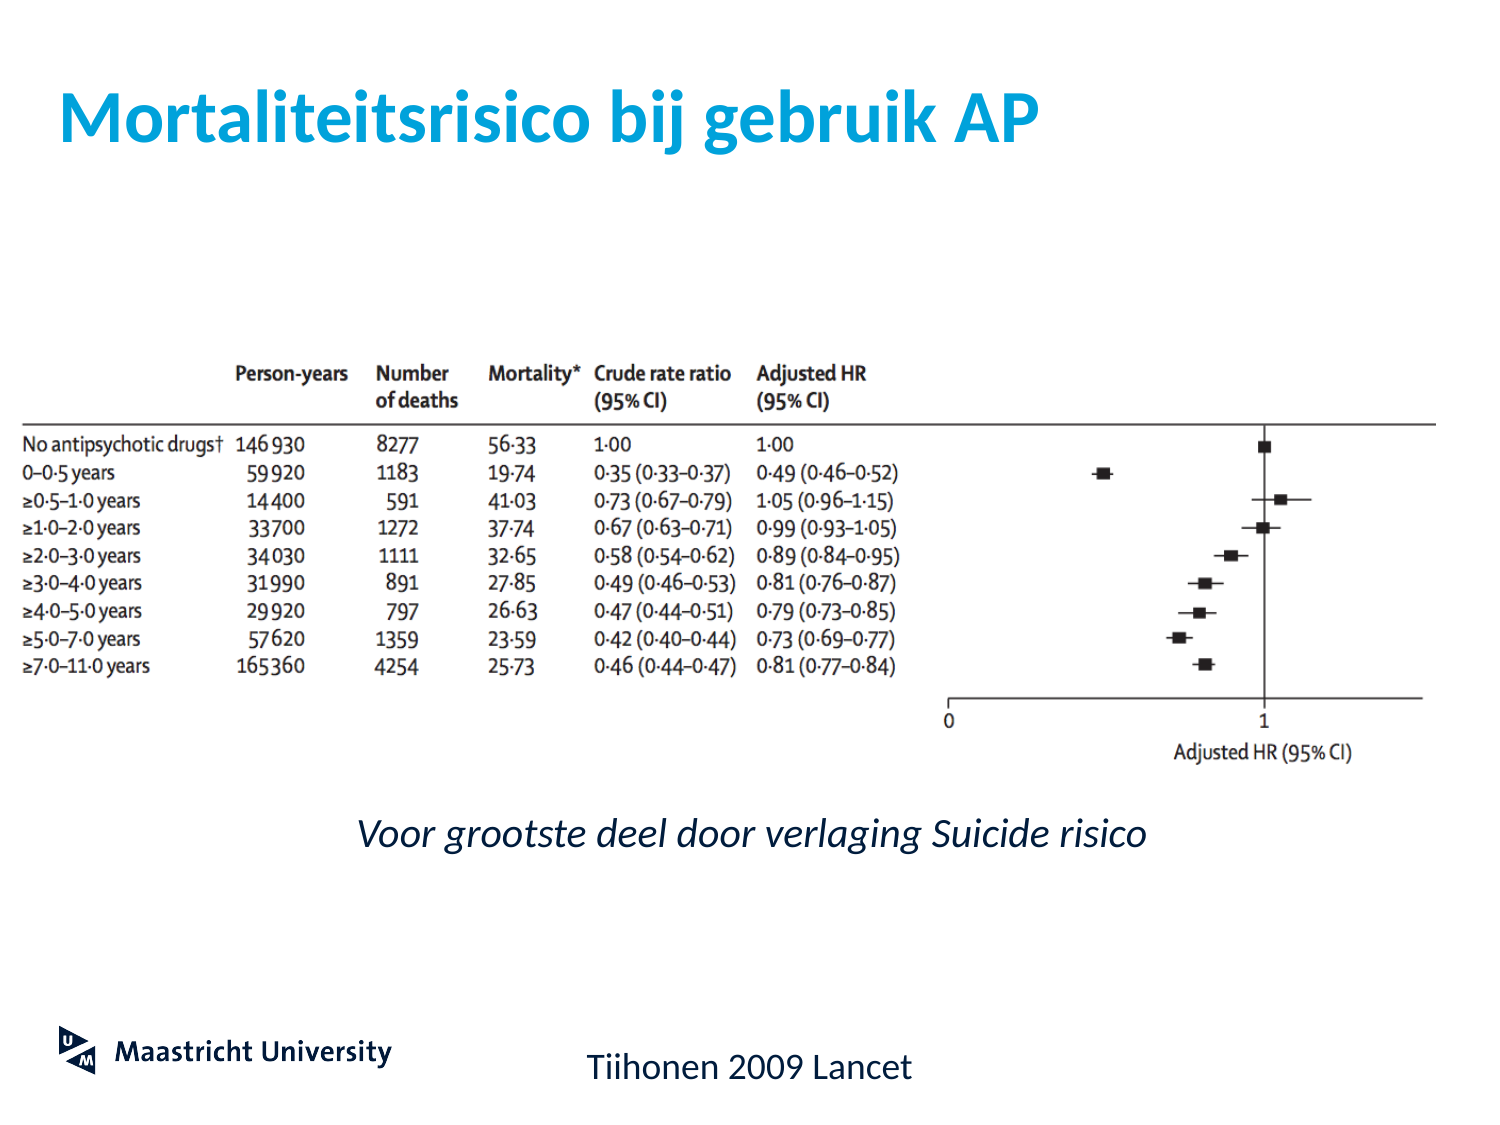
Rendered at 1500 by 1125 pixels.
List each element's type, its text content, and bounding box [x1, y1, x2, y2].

picture [11, 347, 1436, 775]
text_box Tiihonen 2009 Lancet [571, 1034, 928, 1095]
picture [59, 1012, 405, 1096]
title Mortaliteitsrisico bij gebruik AP [59, 67, 1425, 192]
text_box Voor grootste deel door verlaging Suicide risico [341, 798, 1164, 864]
